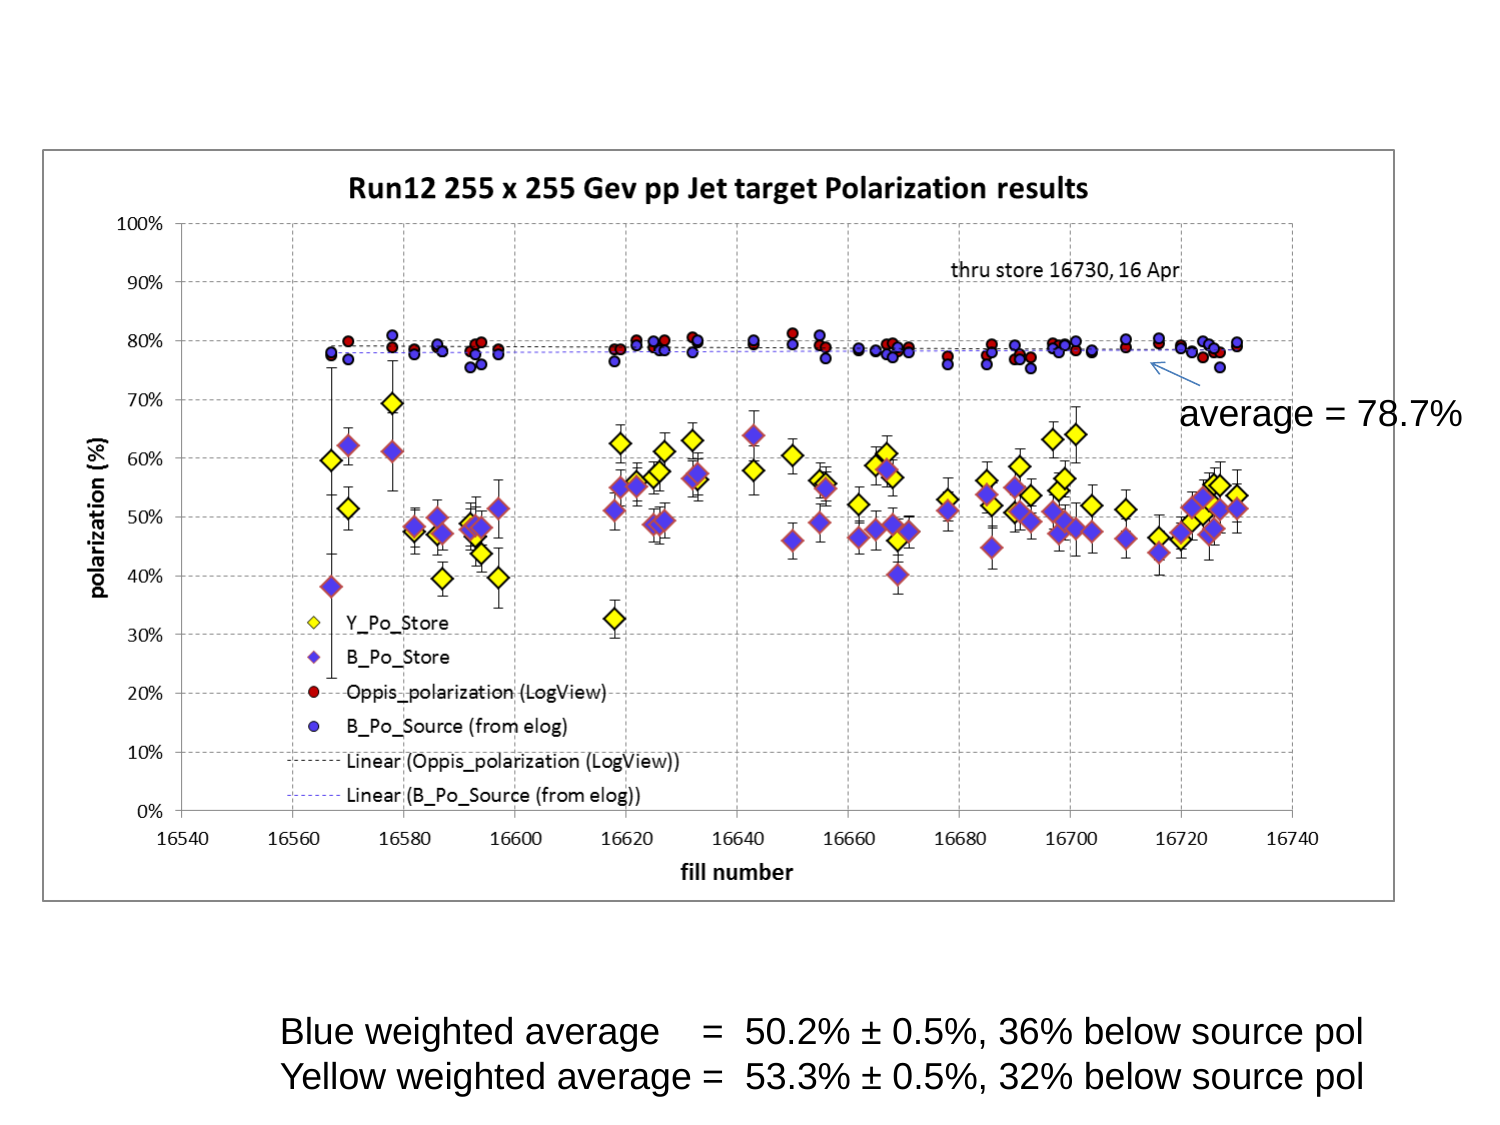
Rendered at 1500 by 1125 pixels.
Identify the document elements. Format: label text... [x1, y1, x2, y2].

text_box Blue weighted average = 50.2% ± 0.5%, 36% below source pol Yellow weighted average = 53.3% ± 0.5%, 32% below source pol [265, 999, 1380, 1105]
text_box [1149, 362, 1201, 386]
text_box average = 78.7% [1401, 381, 1479, 442]
picture [42, 149, 1396, 903]
